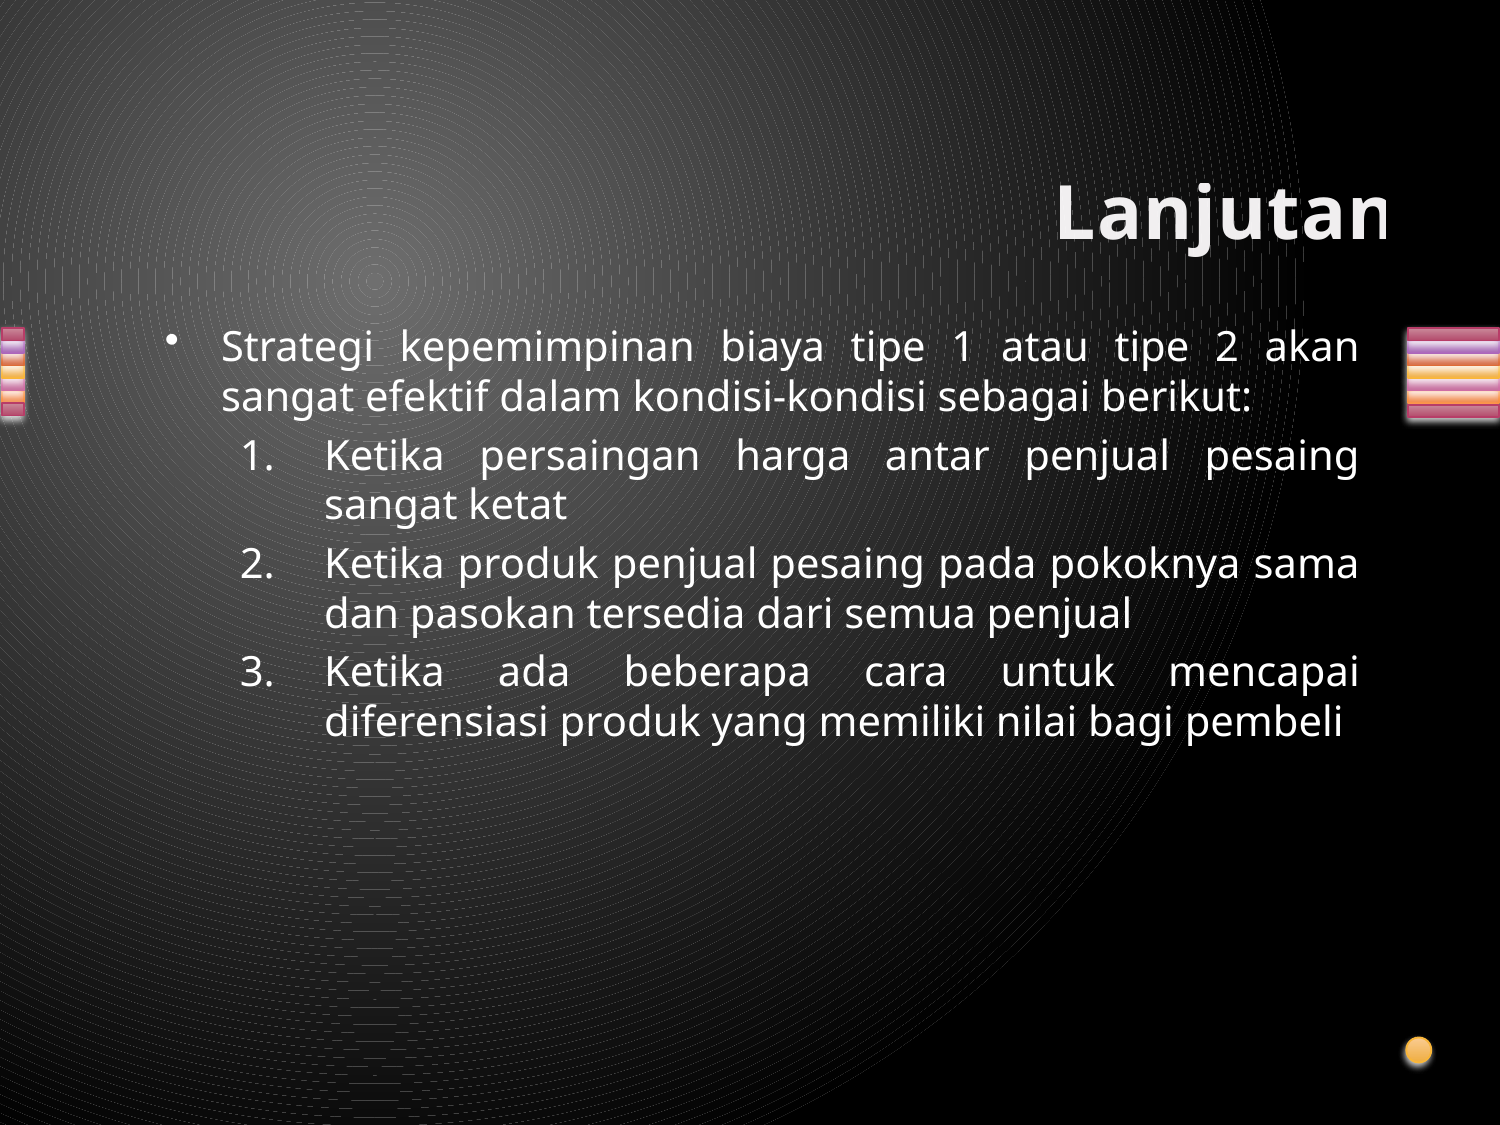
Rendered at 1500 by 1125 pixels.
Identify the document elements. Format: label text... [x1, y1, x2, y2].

list Strategi kepemimpinan biaya tipe 1 atau tipe 2 akan sangat efektif dalam kondisi-kondisi sebagai berikut: Ketika persaingan harga antar penjual pesaing sangat ketat Ketika produk penjual pesaing pada pokoknya sama dan pasokan tersedia dari semua penjual Ketika ada beberapa cara untuk mencapai diferensiasi produk yang memiliki nilai bagi pembeli [150, 312, 1375, 1005]
title Lanjutan [150, 75, 1413, 263]
